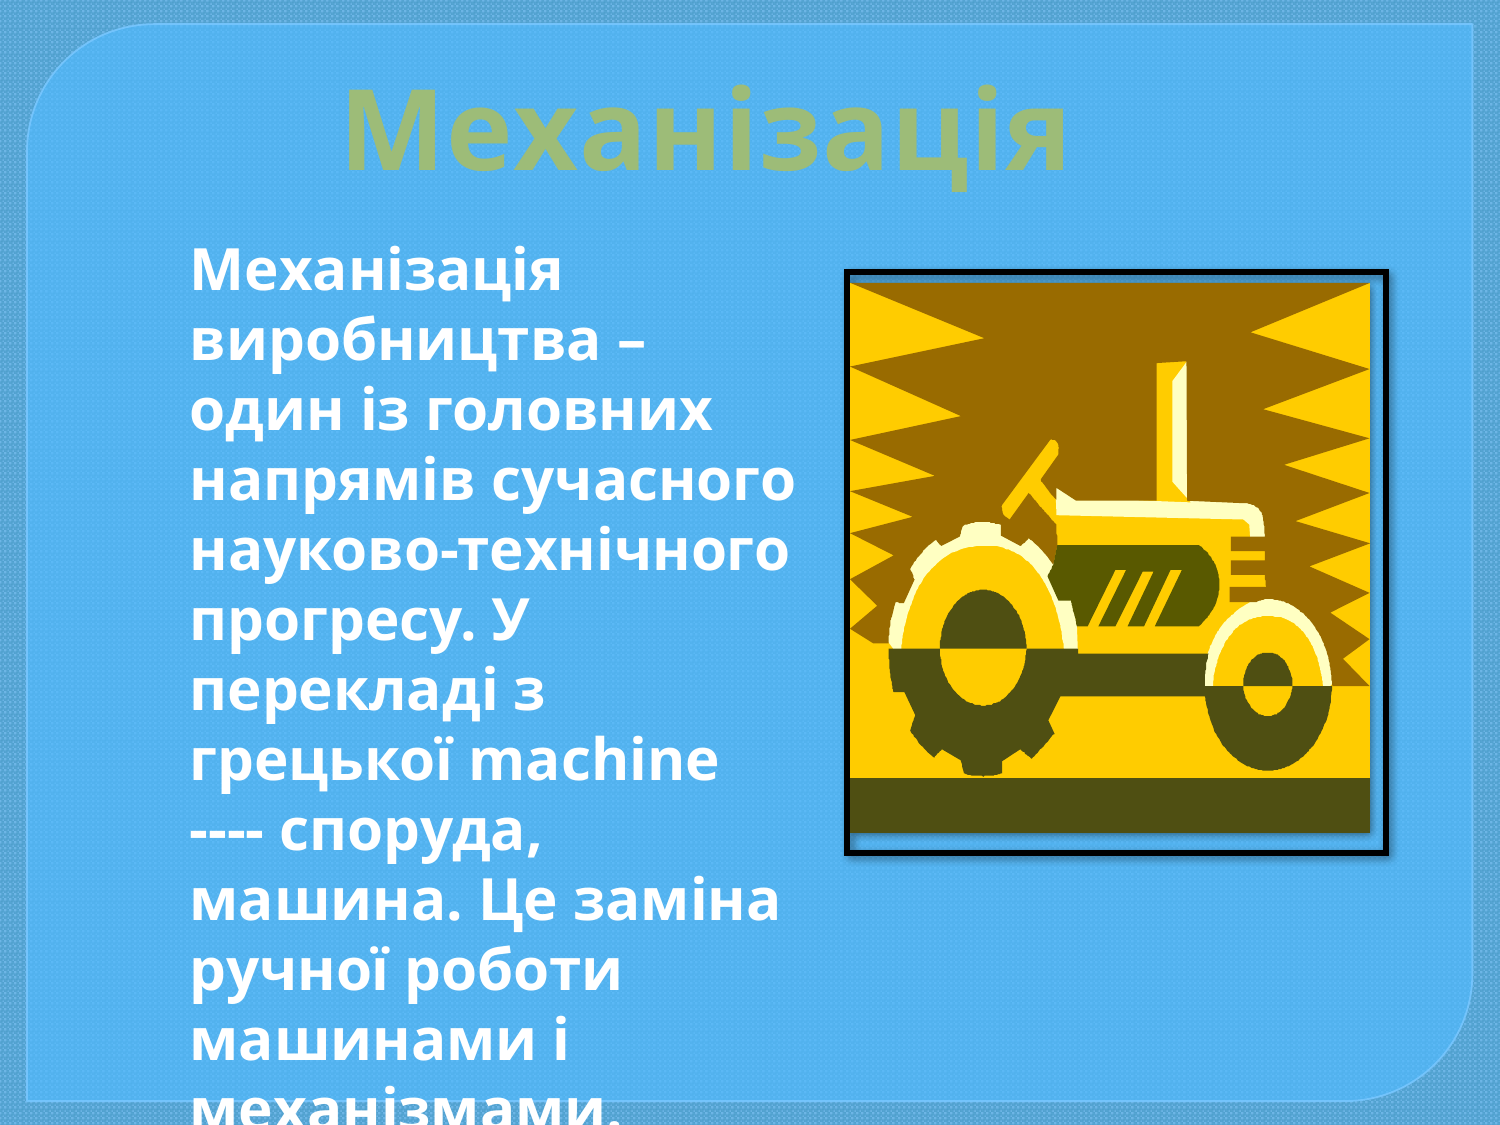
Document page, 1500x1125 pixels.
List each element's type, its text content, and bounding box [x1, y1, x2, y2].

text_box Механізація виробництва – один із головних напрямів сучасного науково-технічного прогресу. У перекладі з грецької machine ---- споруда, машина. Це заміна ручної роботи машинами і механізмами. [174, 224, 813, 1125]
picture [849, 274, 1383, 851]
text_box Механізація [324, 49, 1089, 200]
